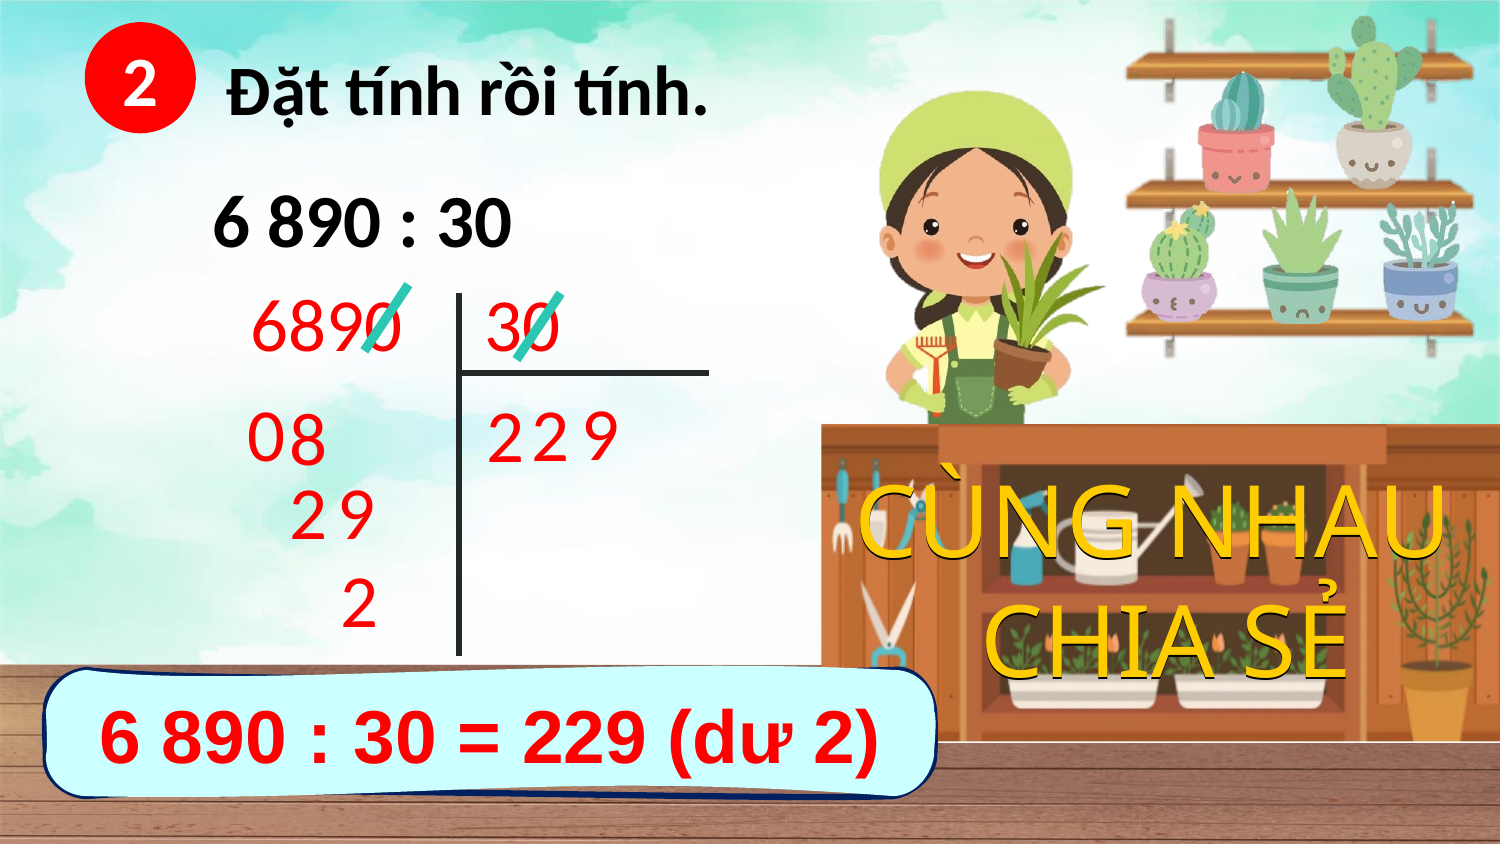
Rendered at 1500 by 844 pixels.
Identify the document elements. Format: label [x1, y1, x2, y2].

text_box [637, 450, 1500, 710]
text_box [516, 292, 561, 360]
text_box [84, 21, 873, 139]
text_box [0, 0, 1500, 844]
text_box [364, 284, 409, 352]
